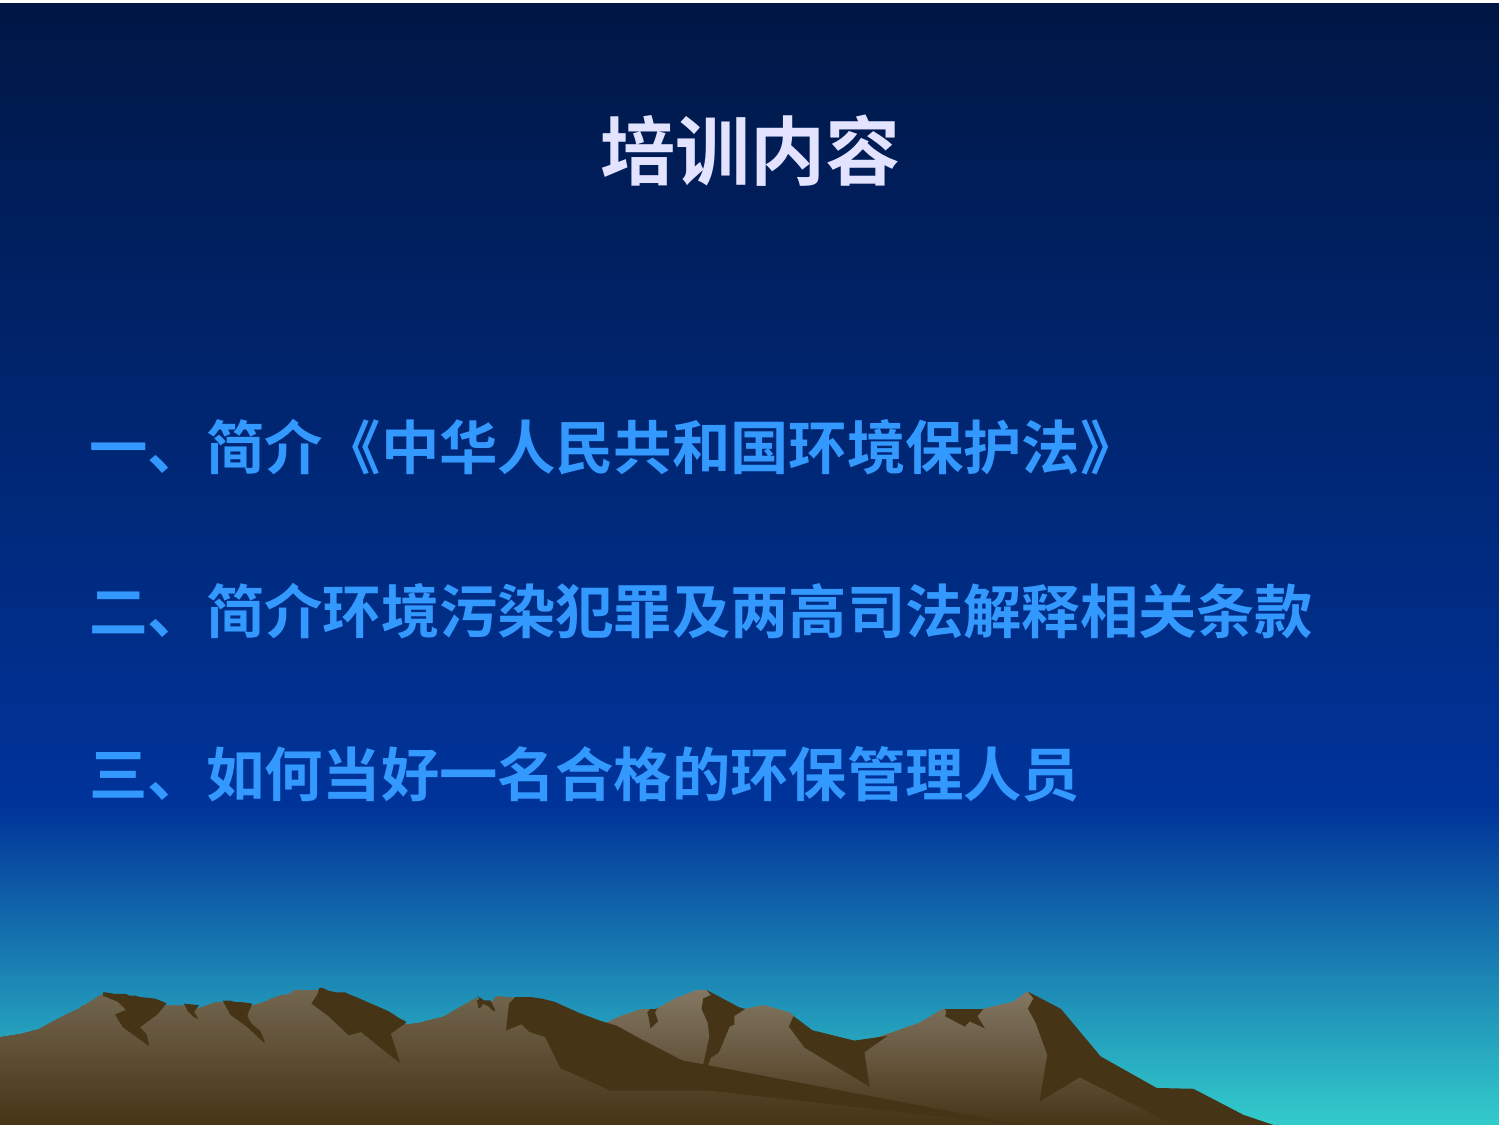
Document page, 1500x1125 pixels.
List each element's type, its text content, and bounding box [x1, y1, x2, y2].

title 培训内容 [74, 37, 1426, 262]
text_box 一、简介《中华人民共和国环境保护法》 二、简介环境污染犯罪及两高司法解释相关条款 三、如何当好一名合格的环保管理人员 [74, 262, 1500, 1125]
picture [0, 0, 1500, 262]
